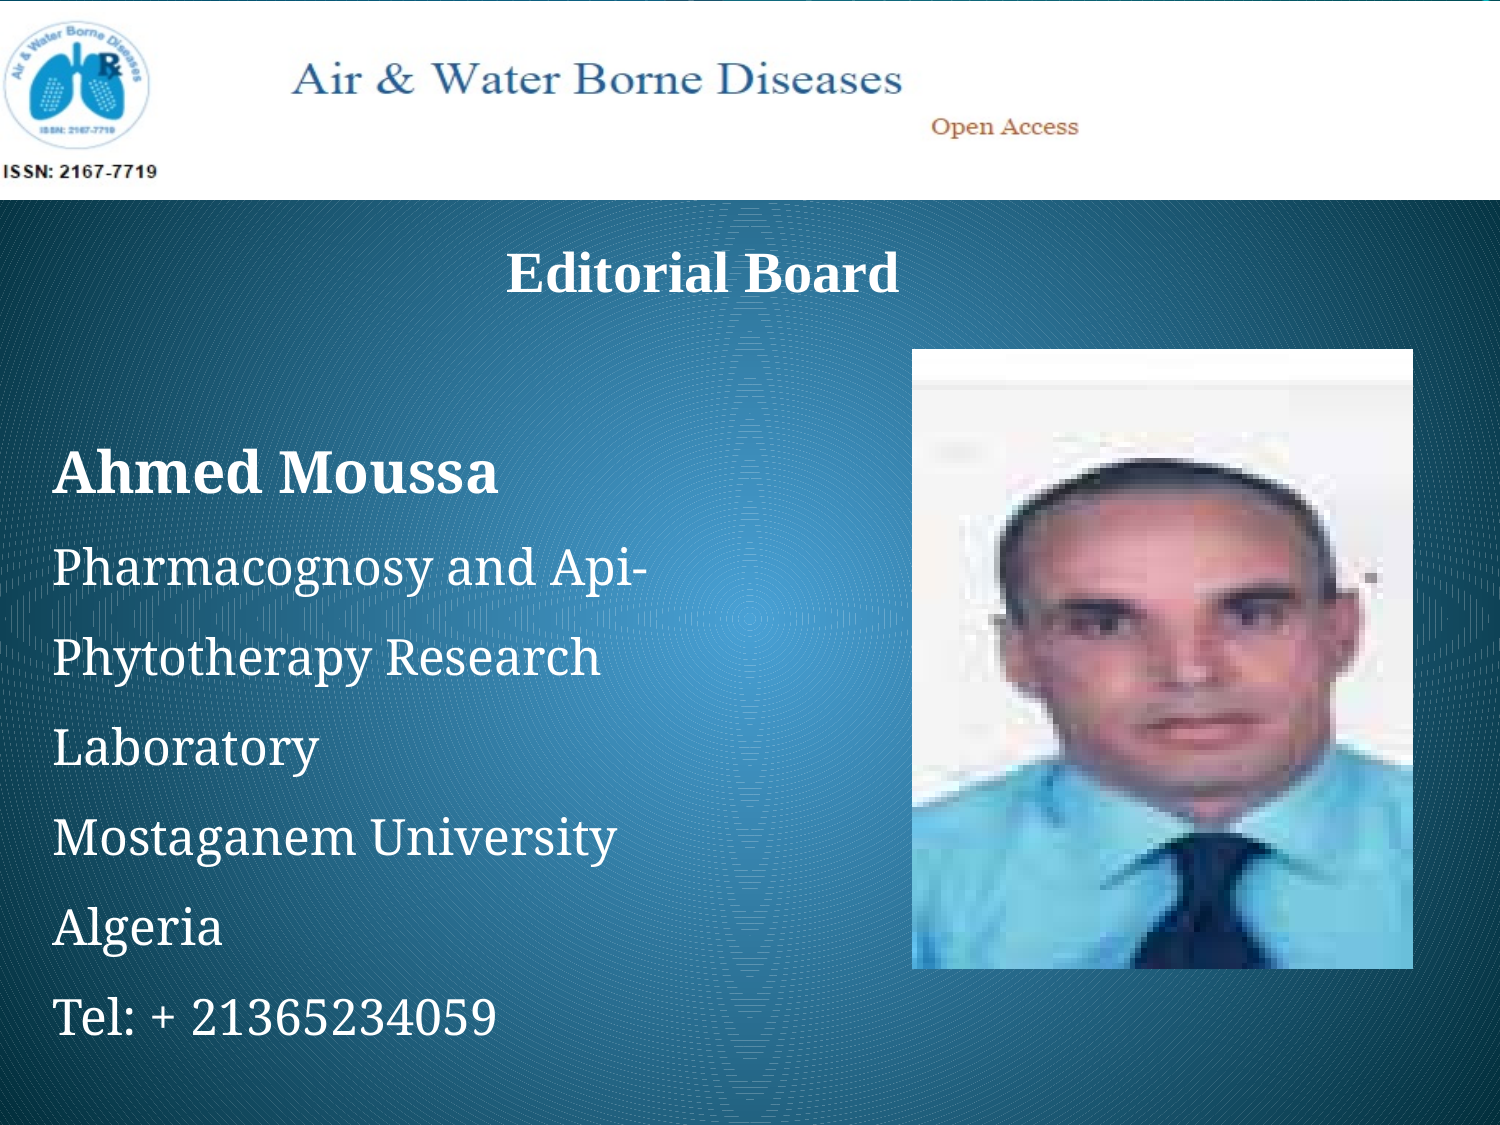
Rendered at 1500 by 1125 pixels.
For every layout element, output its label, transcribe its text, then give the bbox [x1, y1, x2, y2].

picture [912, 349, 1413, 969]
text_box Editorial Board [384, 226, 1022, 312]
text_box Ahmed Moussa Pharmacognosy and Api-Phytotherapy Research Laboratory Mostaganem University Algeria Tel: + 21365234059 [37, 393, 893, 1053]
picture [0, 1, 1500, 201]
